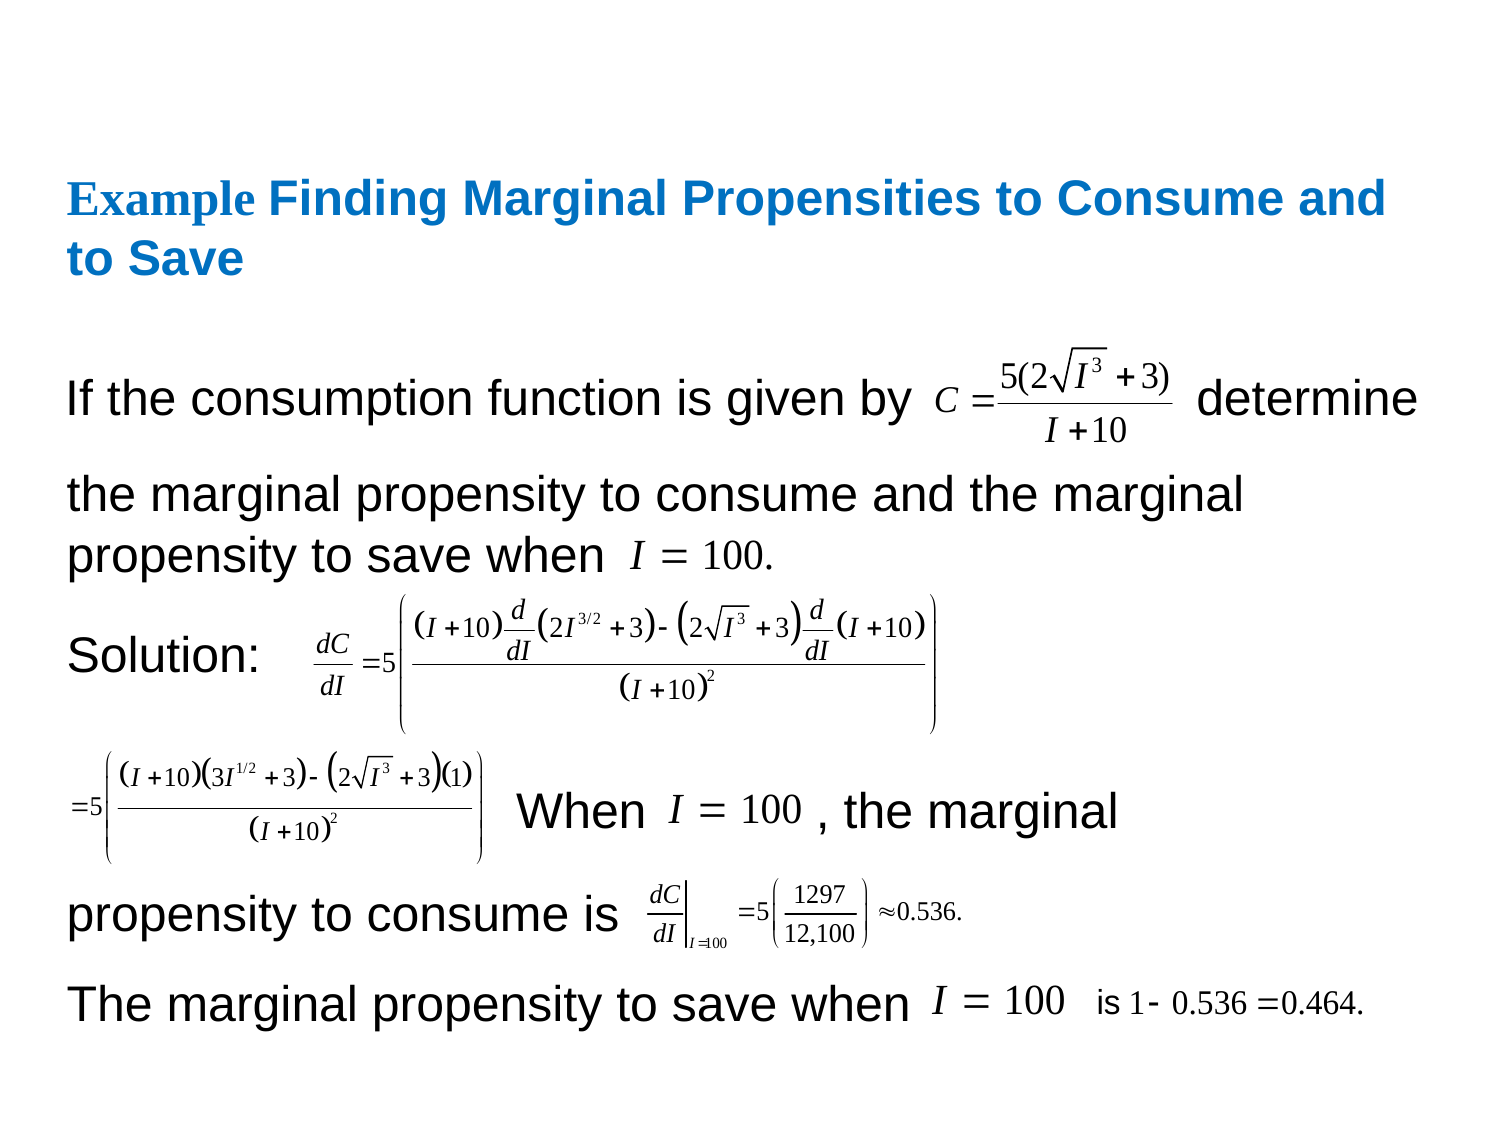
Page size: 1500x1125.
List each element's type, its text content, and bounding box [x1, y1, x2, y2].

text_box If the consumption function is given by [65, 365, 919, 426]
text_box propensity to consume is [66, 881, 624, 942]
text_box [642, 873, 967, 954]
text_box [65, 746, 501, 872]
text_box , the marginal [815, 778, 1130, 839]
text_box When [516, 778, 658, 839]
text_box the marginal propensity to consume and the marginal [66, 461, 1261, 522]
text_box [308, 587, 946, 742]
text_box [621, 532, 782, 581]
text_box Solution: [66, 622, 267, 683]
text_box The marginal propensity to save when [66, 971, 919, 1032]
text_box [924, 976, 1073, 1026]
text_box propensity to save when [66, 522, 616, 583]
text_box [928, 340, 1180, 453]
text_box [660, 786, 809, 835]
text_box Example Finding Marginal Propensities to Consume and to Save [66, 164, 1443, 286]
text_box determine [1196, 365, 1442, 426]
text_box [1081, 981, 1370, 1024]
